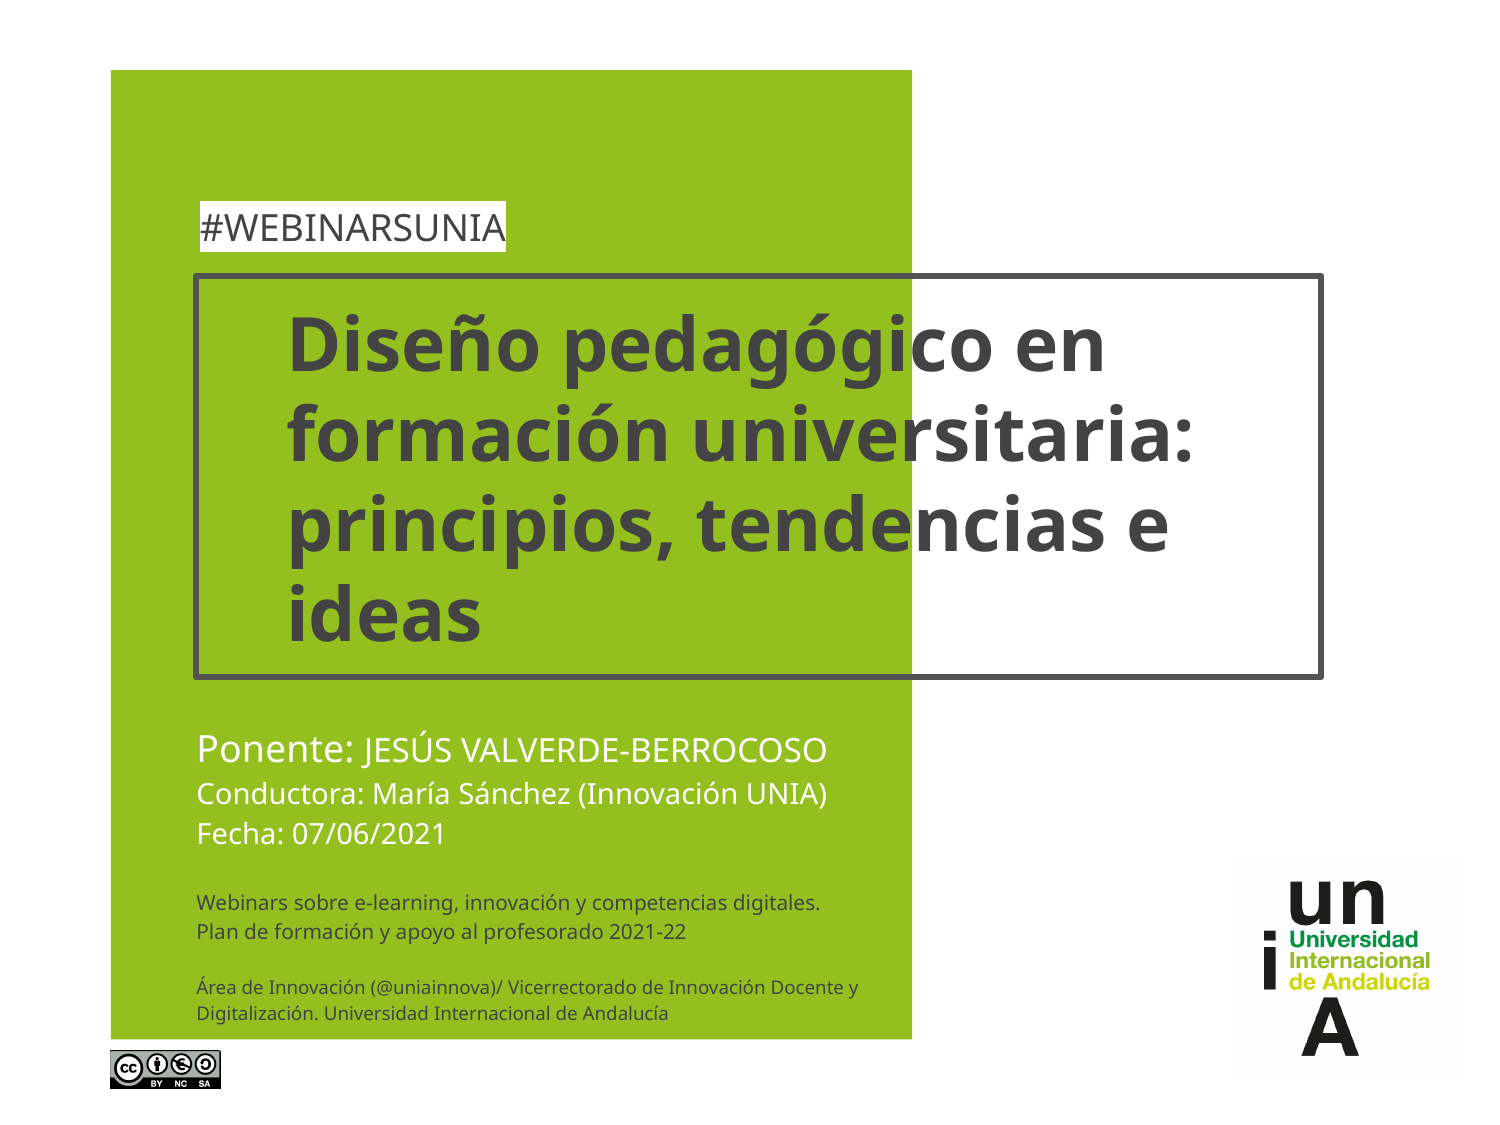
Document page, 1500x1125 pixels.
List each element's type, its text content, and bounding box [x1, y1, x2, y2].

picture [1233, 854, 1460, 1081]
text_box Diseño pedagógico en formación universitaria: principios, tendencias e ideas [196, 275, 1322, 678]
text_box [110, 70, 913, 1040]
text_box #WEBINARSUNIA [184, 150, 1084, 295]
picture [110, 1050, 221, 1089]
text_box Ponente: JESÚS VALVERDE-BERROCOSO Conductora: María Sánchez (Innovación UNIA) Fecha: 07/06/2021 [181, 712, 892, 857]
text_box Webinars sobre e-learning, innovación y competencias digitales. Plan de formación y apoyo al profesorado 2021-22 Área de Innovación (@uniainnova)/ Vicerrectorado de Innovación Docente y Digitalización. Universidad Internacional de Andalucía [181, 895, 882, 1040]
